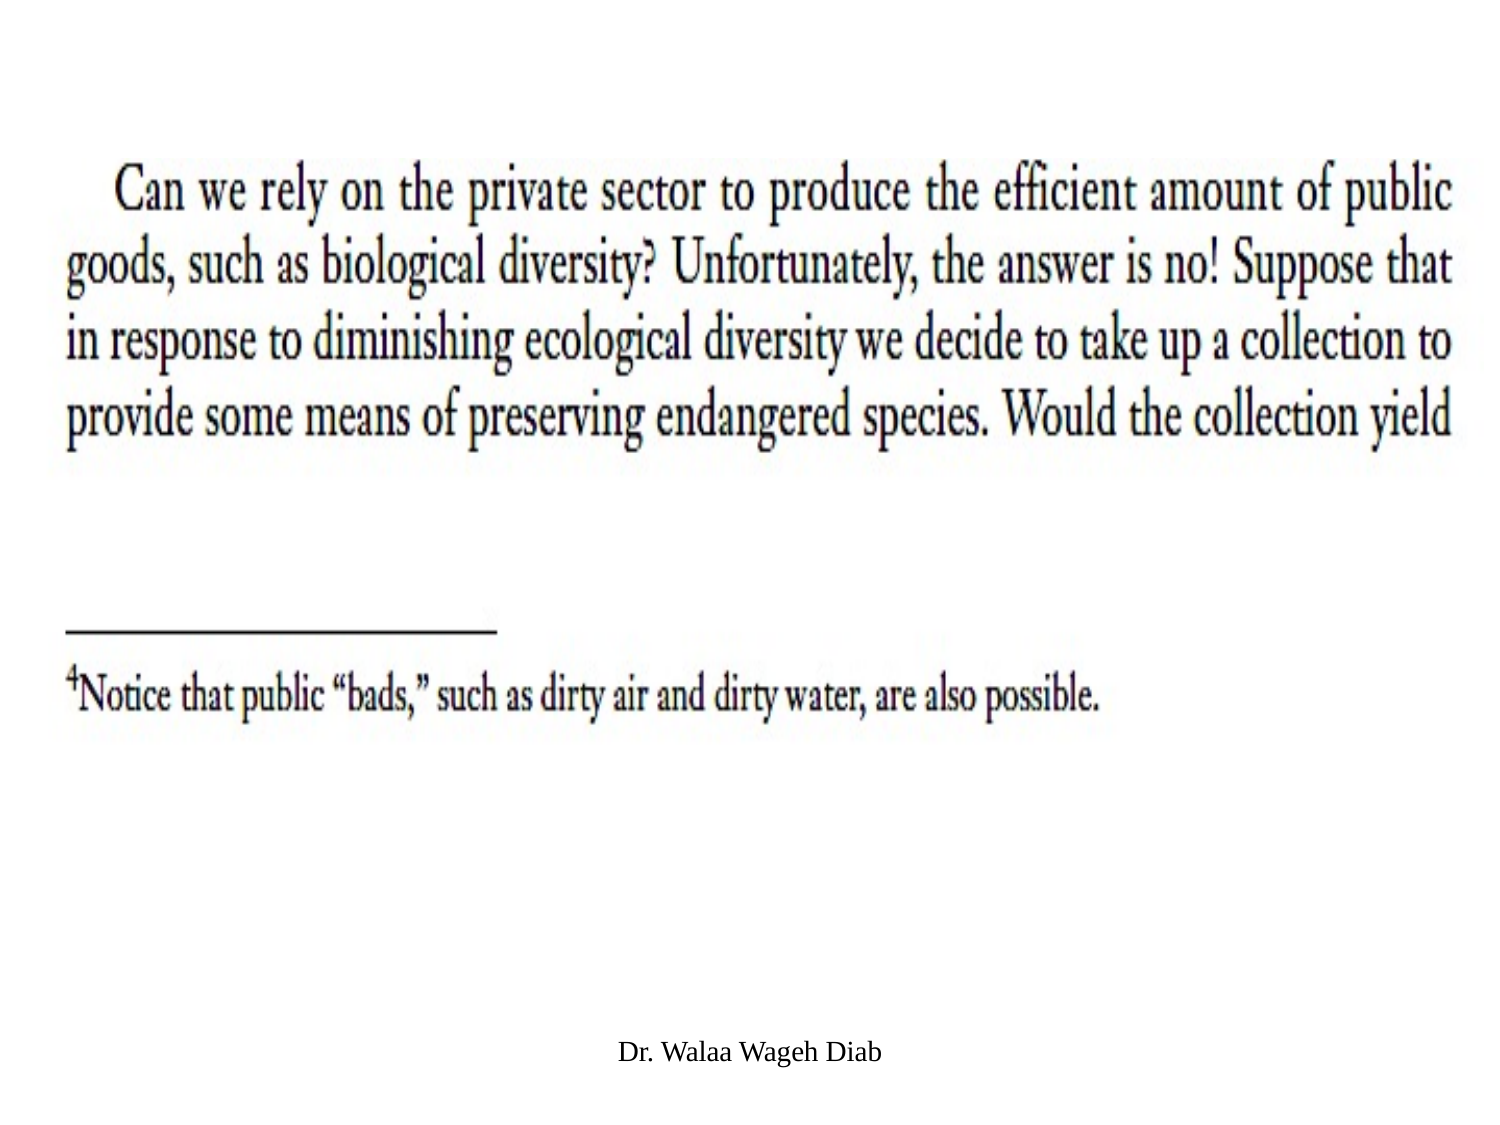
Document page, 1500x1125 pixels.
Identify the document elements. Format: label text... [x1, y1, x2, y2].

picture [16, 158, 1484, 748]
footer Dr. Walaa Wageh Diab [512, 1025, 988, 1100]
